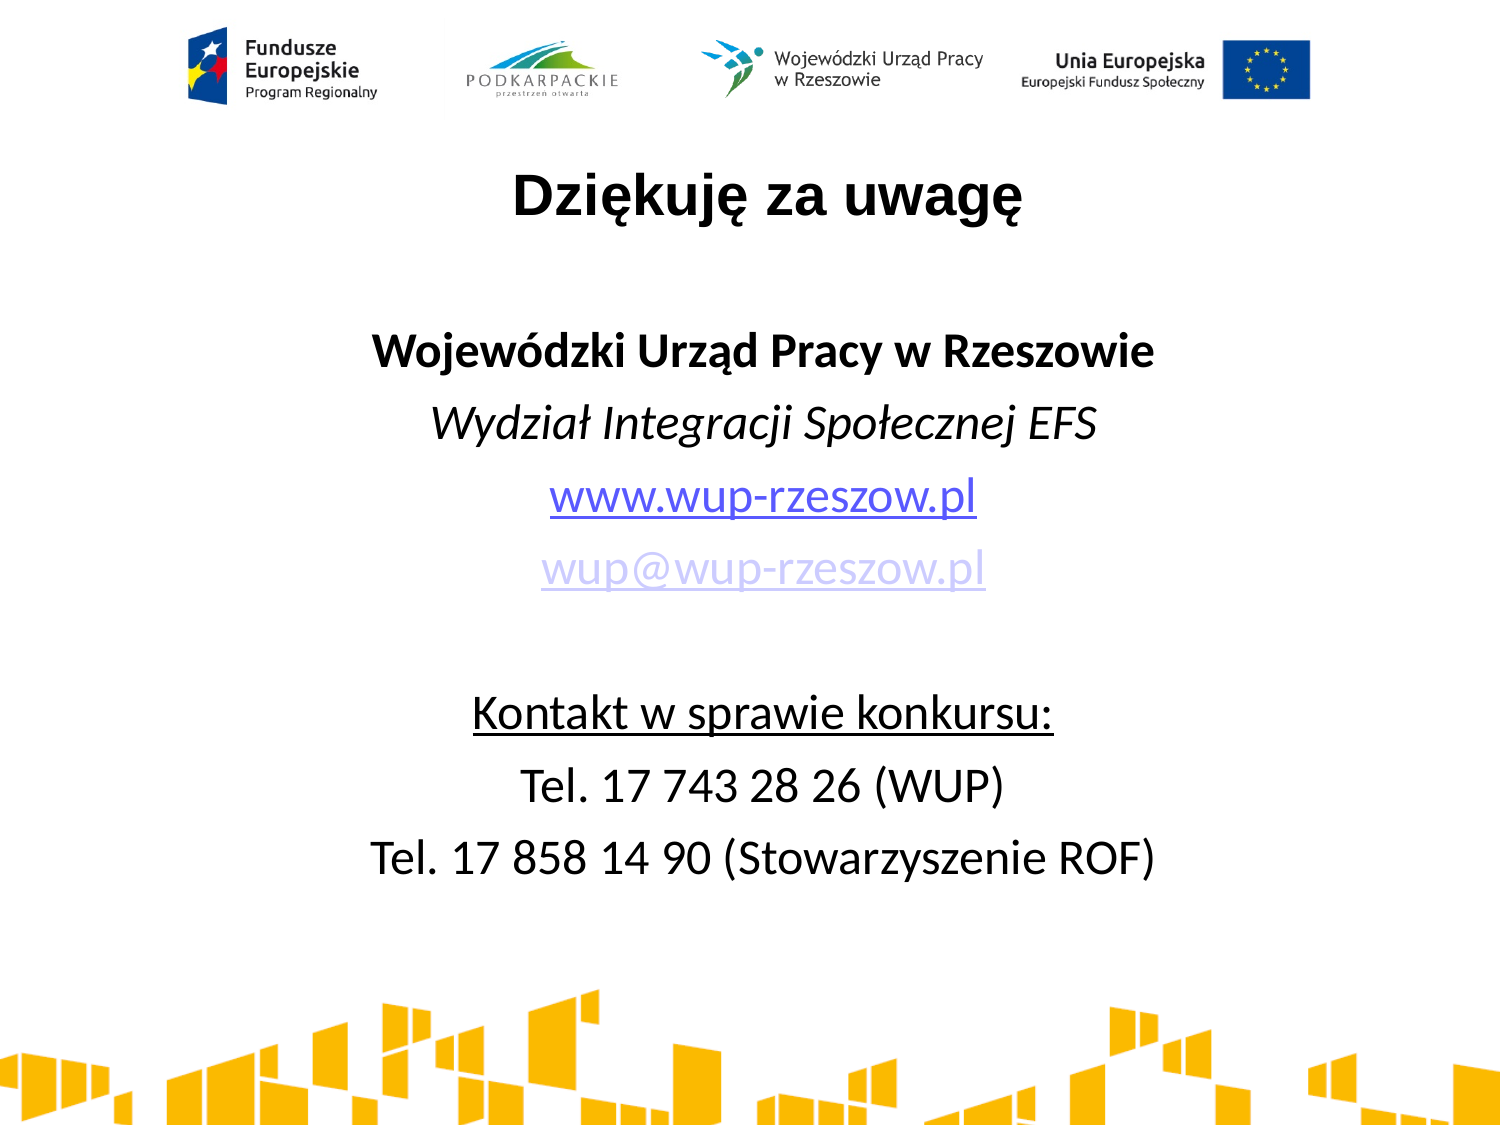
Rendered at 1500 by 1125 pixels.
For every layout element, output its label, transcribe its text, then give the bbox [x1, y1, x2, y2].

text_box Wojewódzki Urząd Pracy w Rzeszowie Wydział Integracji Społecznej EFS www.wup-rzeszow.pl wup@wup-rzeszow.pl Kontakt w sprawie konkursu: Tel. 17 743 28 26 (WUP) Tel. 17 858 14 90 (Stowarzyszenie ROF) [88, 270, 1439, 955]
picture [0, 980, 1500, 1125]
text_box Dziękuję za uwagę [182, 149, 1355, 235]
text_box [166, 6, 1329, 126]
